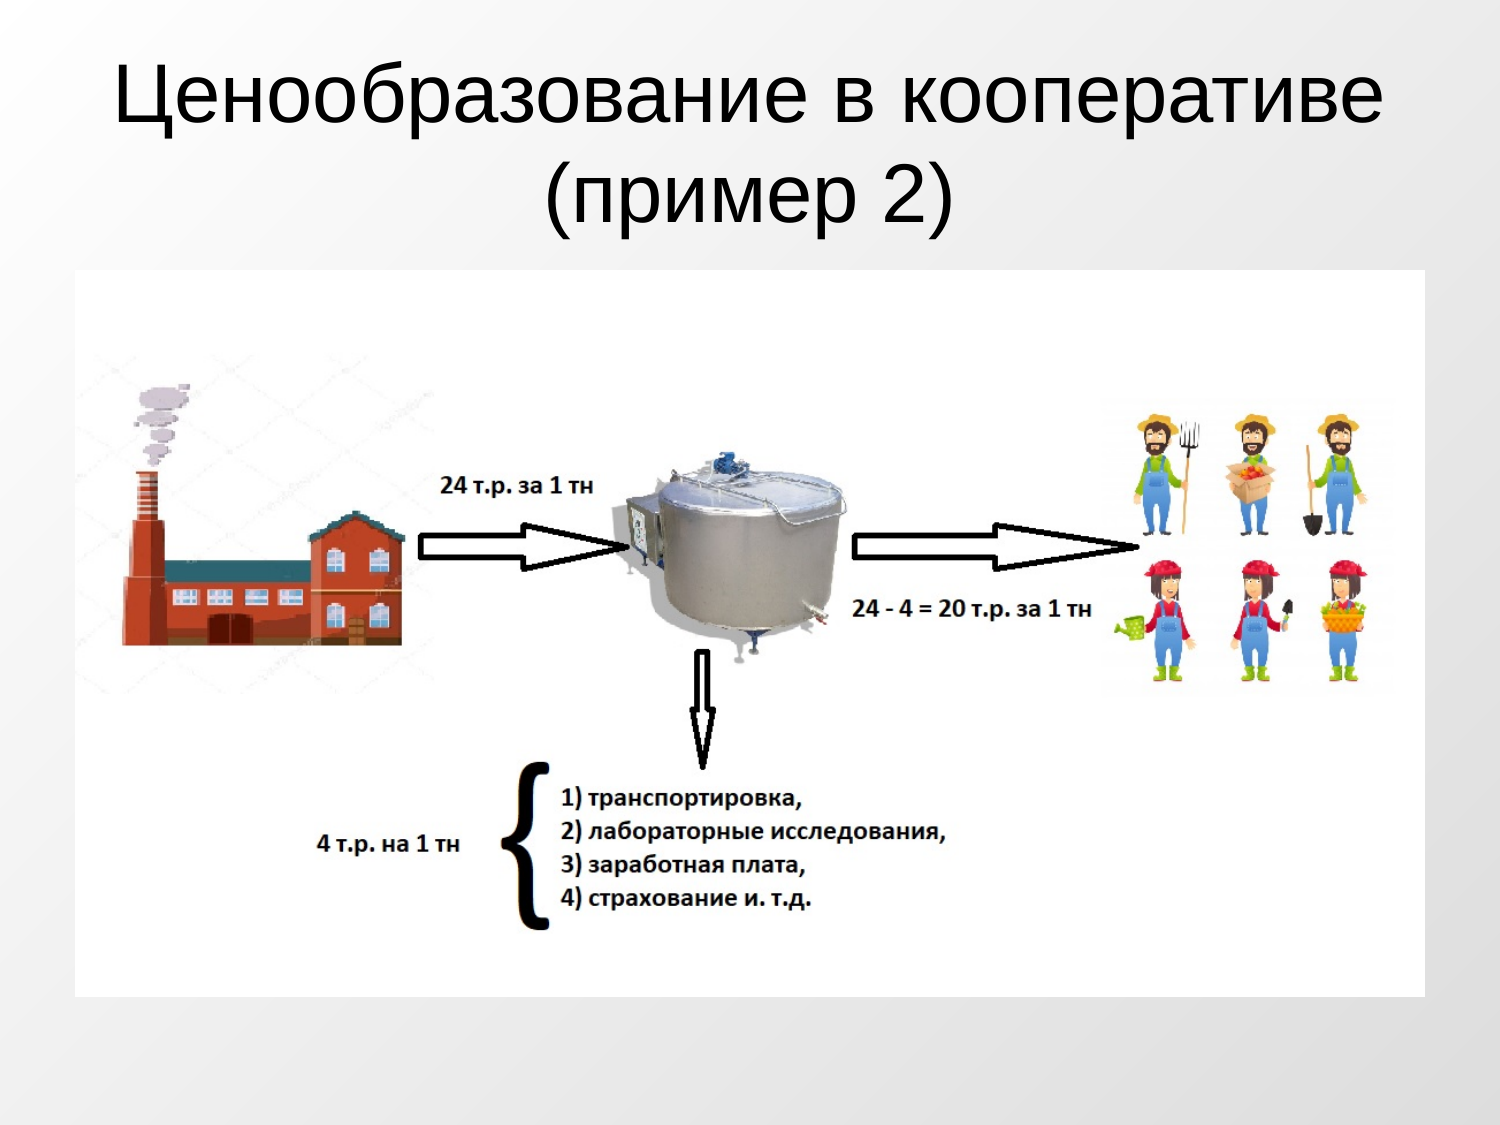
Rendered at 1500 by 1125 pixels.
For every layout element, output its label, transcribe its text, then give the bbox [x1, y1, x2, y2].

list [74, 270, 1426, 997]
title Ценообразование в кооперативе (пример 2) [75, 45, 1425, 233]
